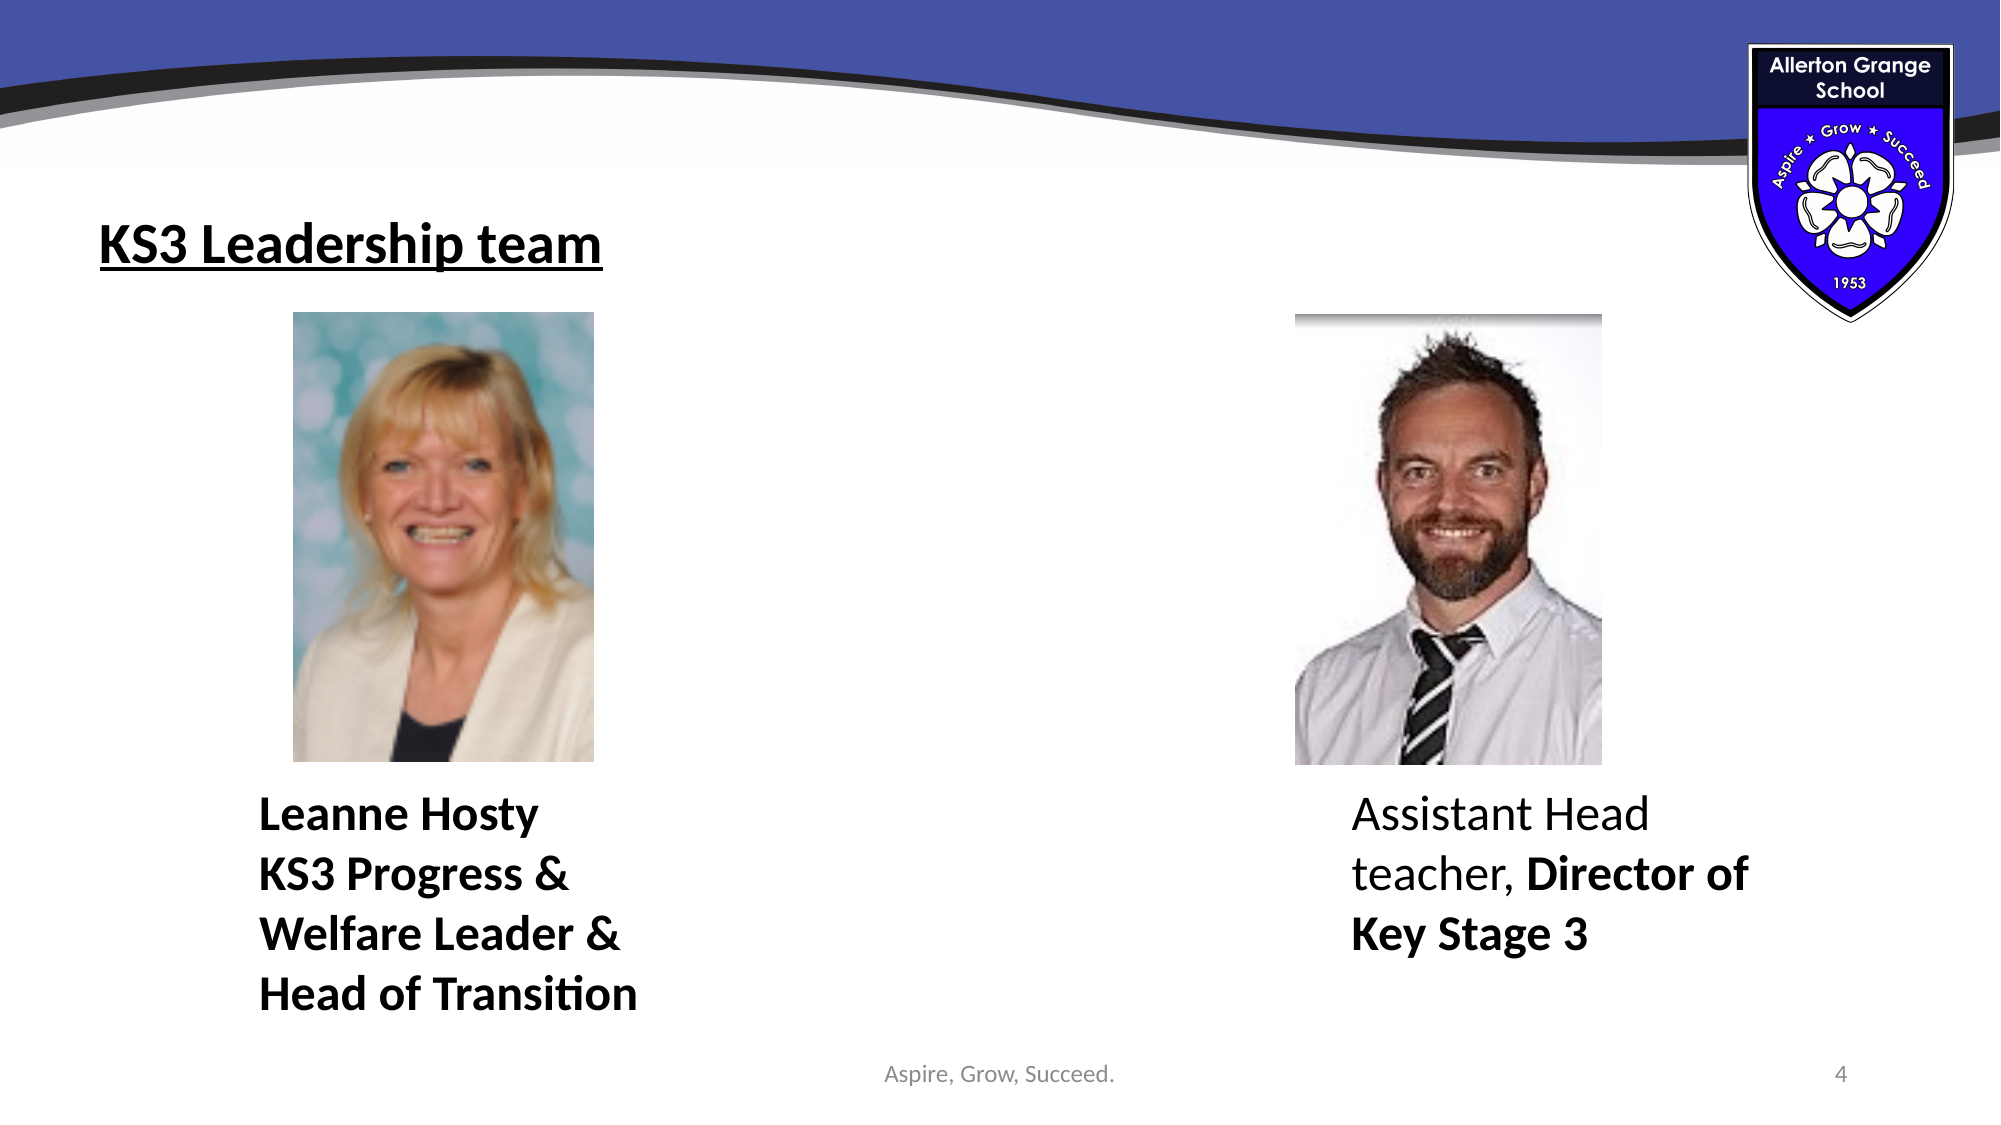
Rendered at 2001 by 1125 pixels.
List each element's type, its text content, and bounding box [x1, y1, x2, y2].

picture [1294, 314, 1602, 765]
slide_number 4 [1412, 1042, 1863, 1103]
picture [0, 0, 2000, 324]
text_box Leanne Hosty KS3 Progress & Welfare Leader & Head of Transition​ [244, 773, 693, 1029]
text_box KS3 Leadership team [84, 197, 1746, 283]
footer Aspire, Grow, Succeed. [662, 1042, 1338, 1103]
picture [293, 312, 594, 762]
text_box Assistant Head teacher, Director of Key Stage 3 [1336, 773, 1787, 969]
